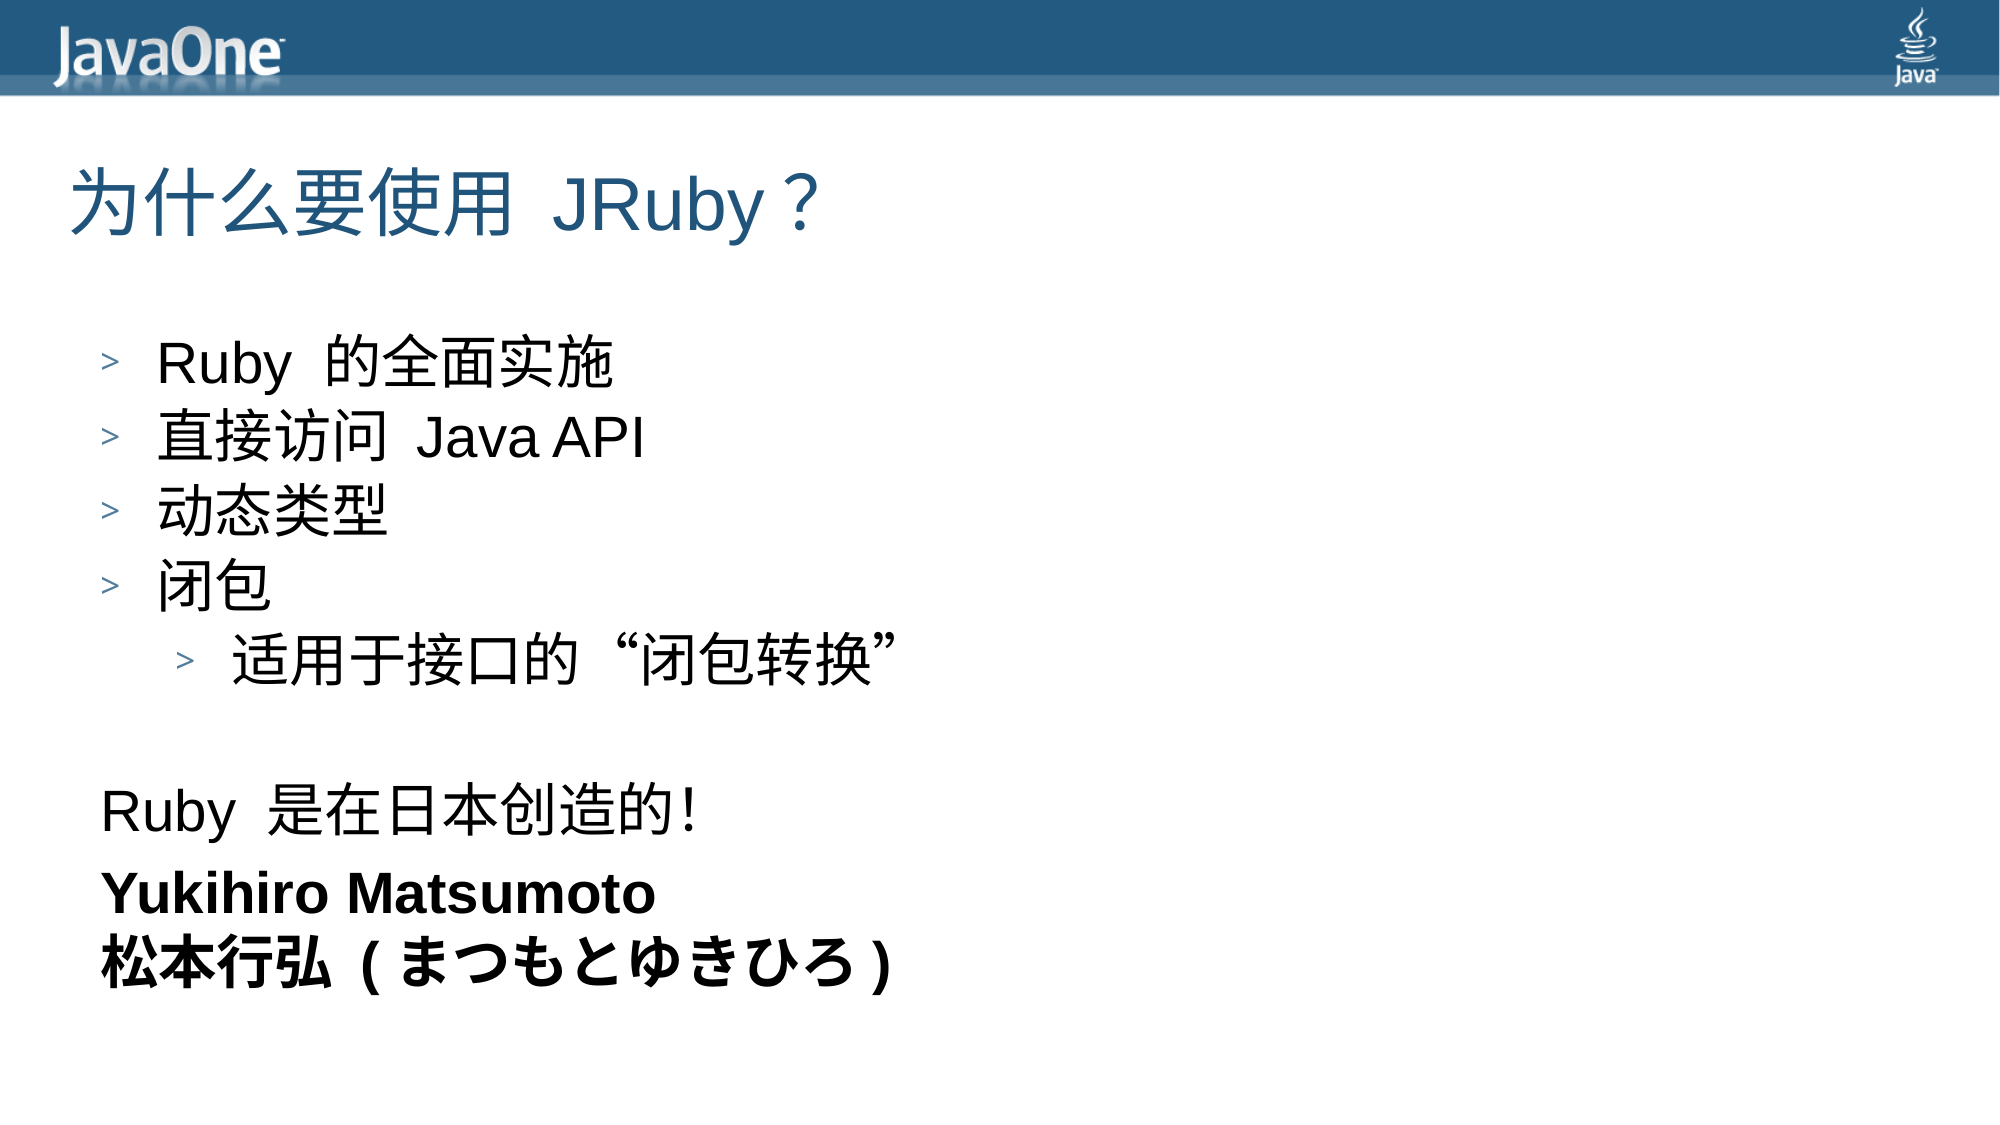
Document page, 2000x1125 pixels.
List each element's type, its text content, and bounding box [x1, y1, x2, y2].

title 为什么要使用 JRuby？ [52, 112, 1907, 301]
picture [0, 0, 2000, 1125]
text_box Ruby 的全面实施 直接访问 Java API 动态类型 闭包 适用于接口的“闭包转换” Ruby 是在日本创造的！ Yukihiro Matsumoto 松本行弘 (まつもとゆきひろ) [85, 325, 1941, 1073]
